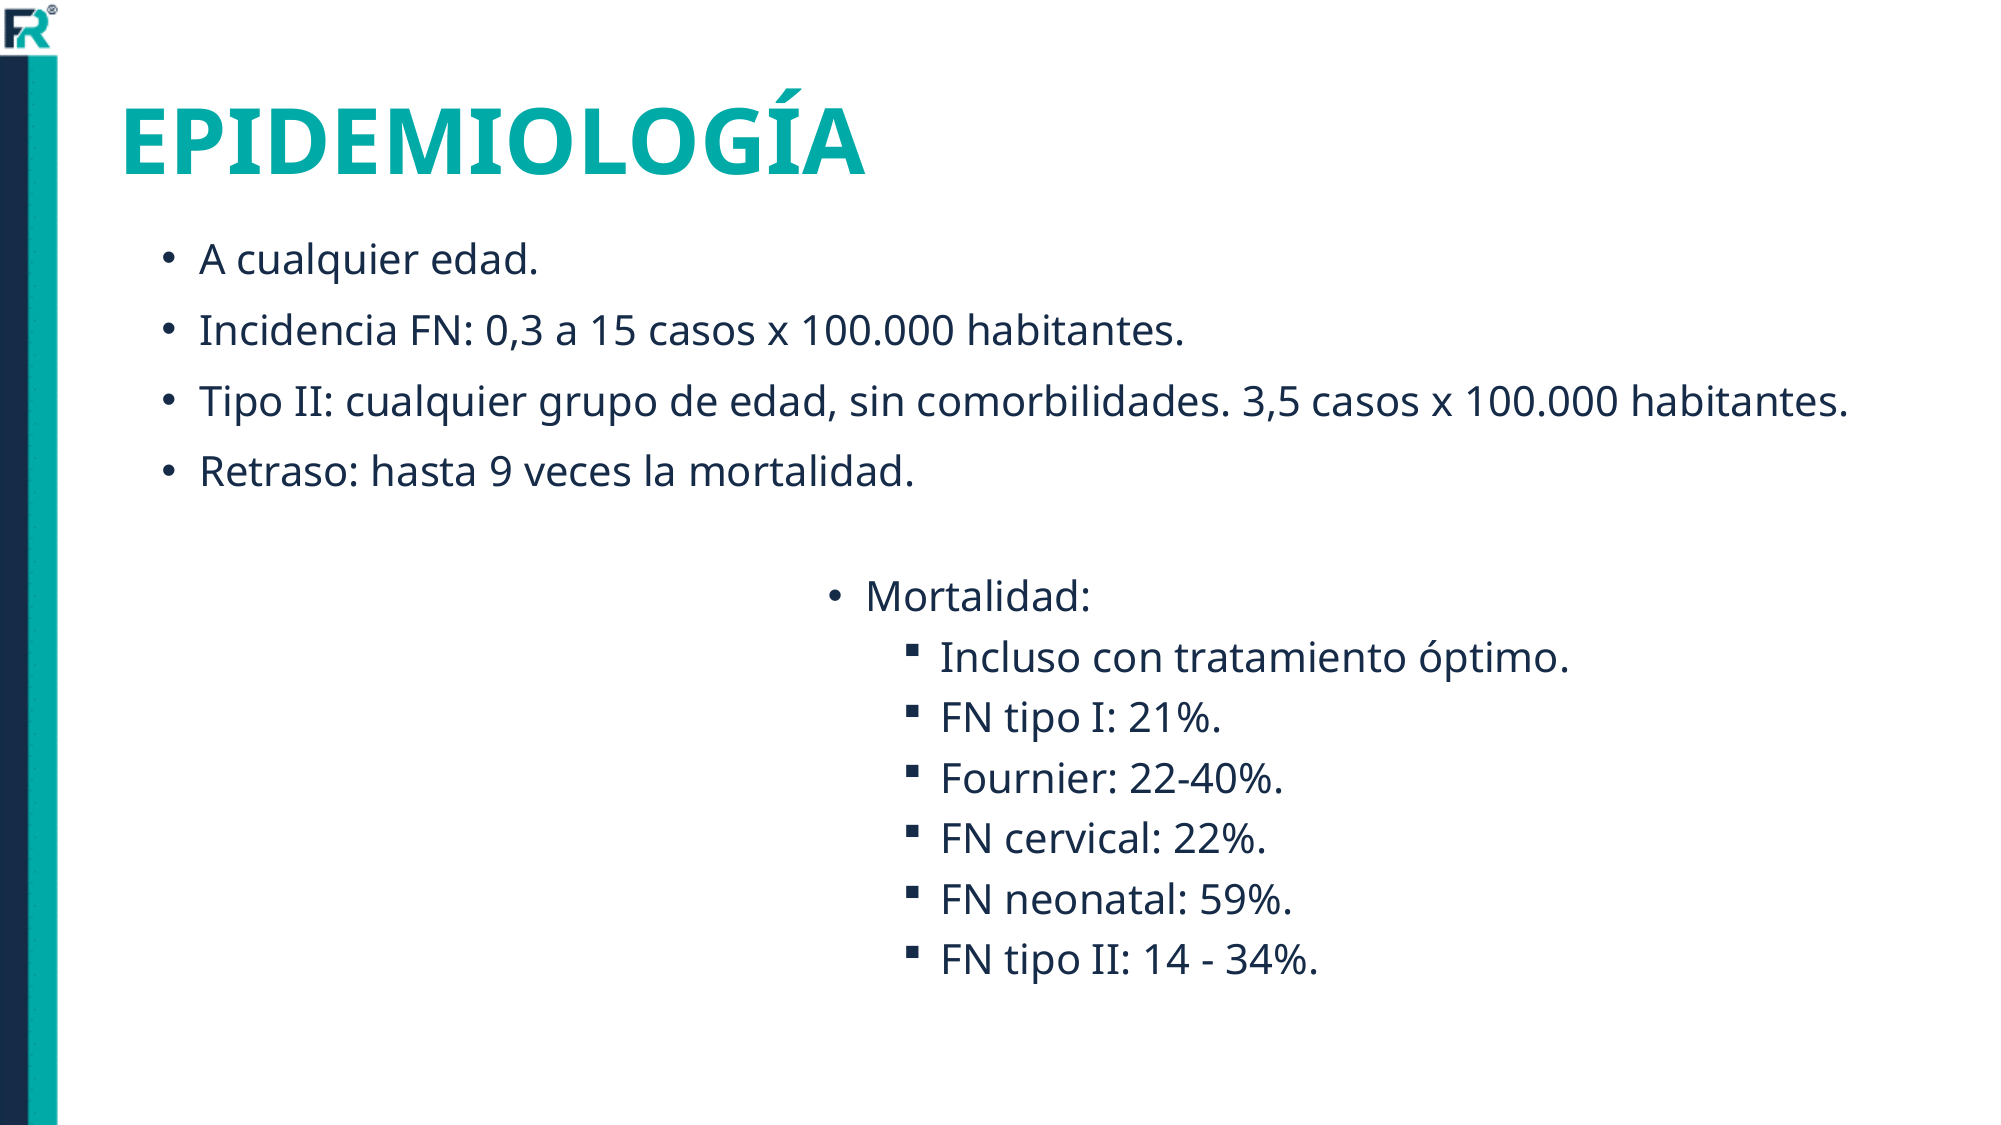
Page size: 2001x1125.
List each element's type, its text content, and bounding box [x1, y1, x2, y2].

text_box Mortalidad: Incluso con tratamiento óptimo. FN tipo I: 21%. Fournier: 22-40%. FN cervical: 22%. FN neonatal: 59%. FN tipo II: 14 - 34%. [812, 562, 1901, 1125]
list A cualquier edad. Incidencia FN: 0,3 a 15 casos x 100.000 habitantes. Tipo II: cualquier grupo de edad, sin comorbilidades. 3,5 casos x 100.000 habitantes. Retraso: hasta 9 veces la mortalidad. [146, 224, 1976, 991]
title EPIDEMIOLOGÍA [103, 36, 1829, 254]
picture [0, 0, 2001, 1125]
